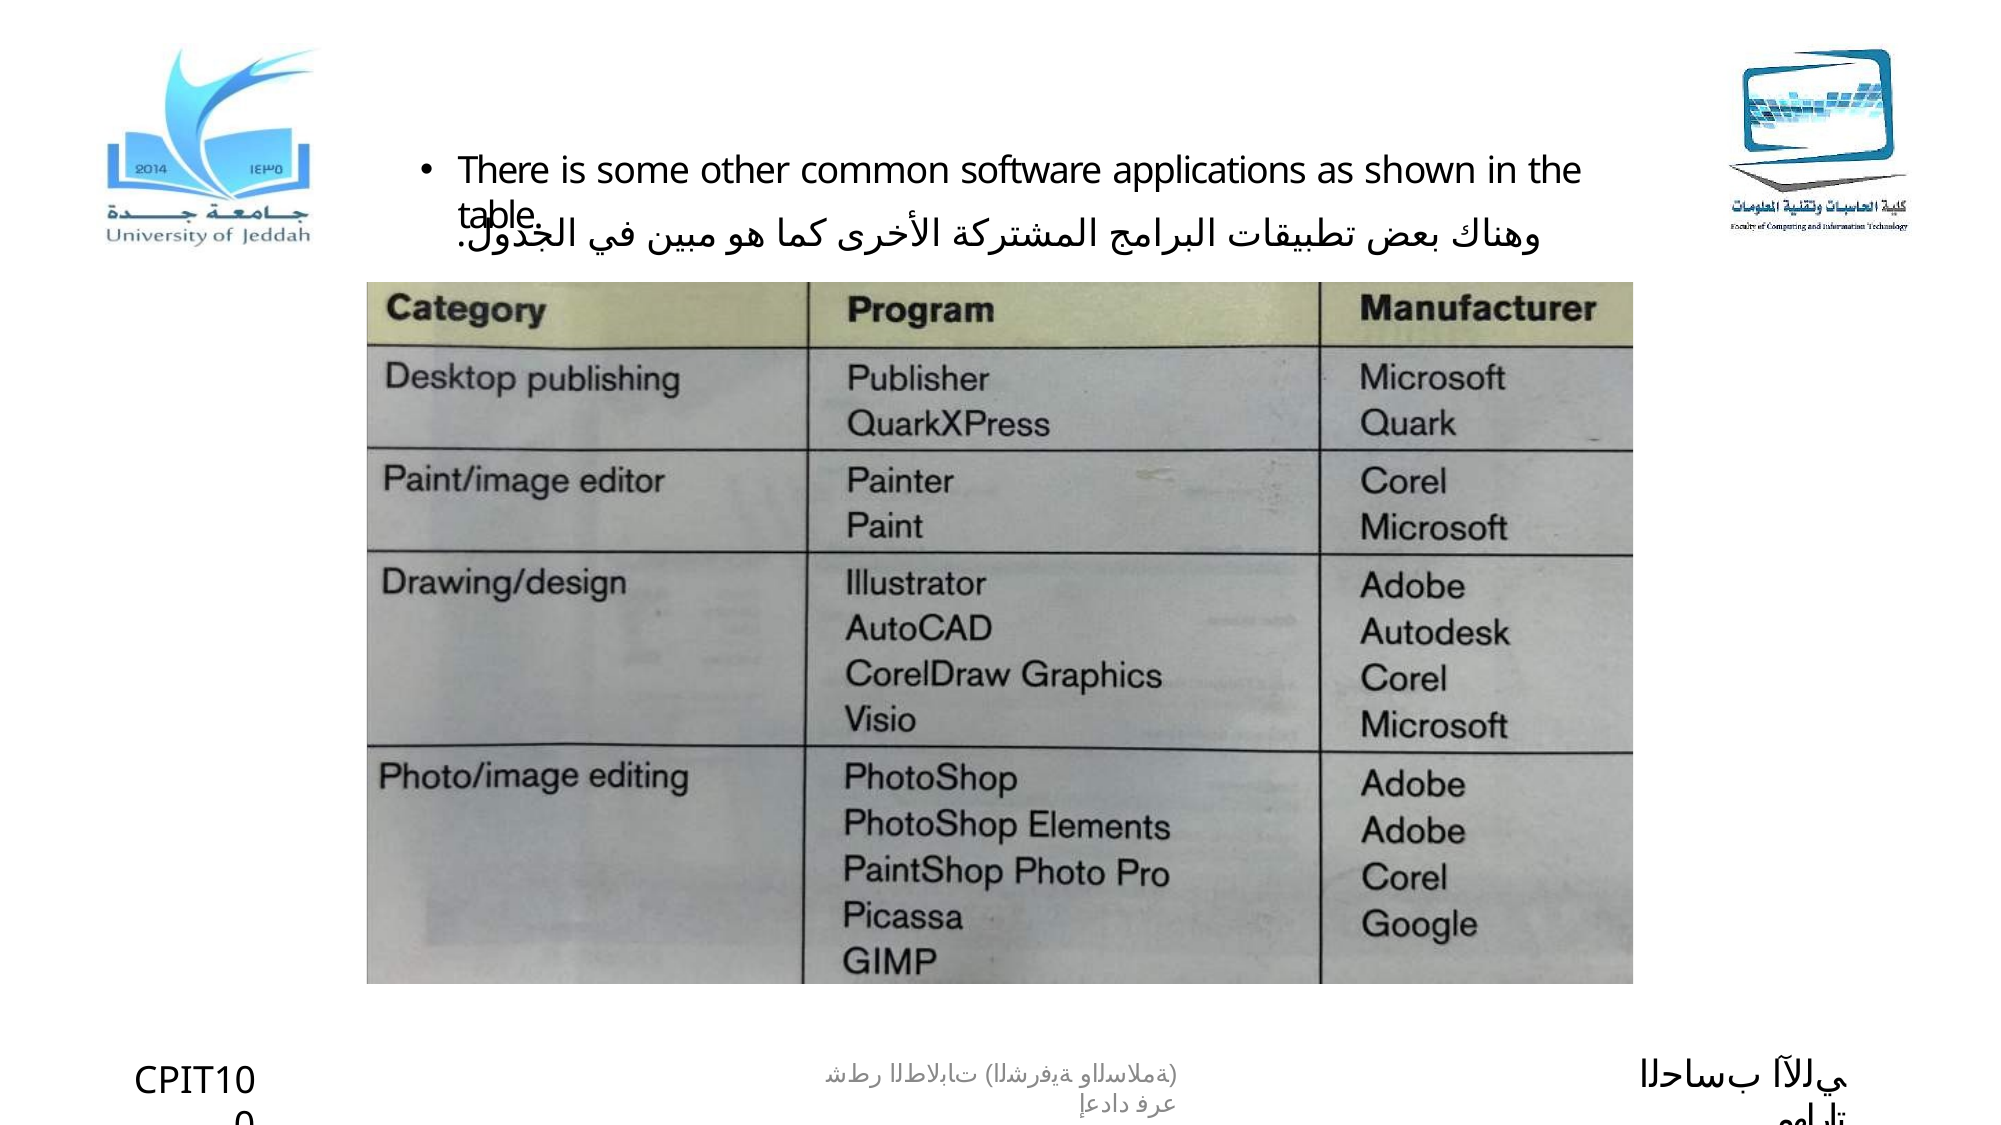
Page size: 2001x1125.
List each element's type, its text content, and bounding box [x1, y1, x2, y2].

slide_number (ﺔﻣﻼﺳﻟاو ﺔﯾﻓرﺷﻟا) تﺎﺑﻟﺎطﻟا رطﺷ عرﻓ دادﻋإ [818, 1057, 1180, 1125]
text_box [366, 282, 1634, 984]
footer CPIT100 [129, 1055, 258, 1125]
text_box There is some other common software applications as shown in the table. [417, 143, 1584, 236]
text_box وهناك بعض تطبيقات البرامج المشتركة الأخرى كما هو مبين في الجدول. [441, 201, 1557, 262]
picture [96, 43, 322, 253]
text_box ﻲﻟﻵا بﺳﺎﺣﻟا تارﺎﮭﻣ [1583, 1051, 1849, 1125]
picture [1723, 43, 1912, 237]
